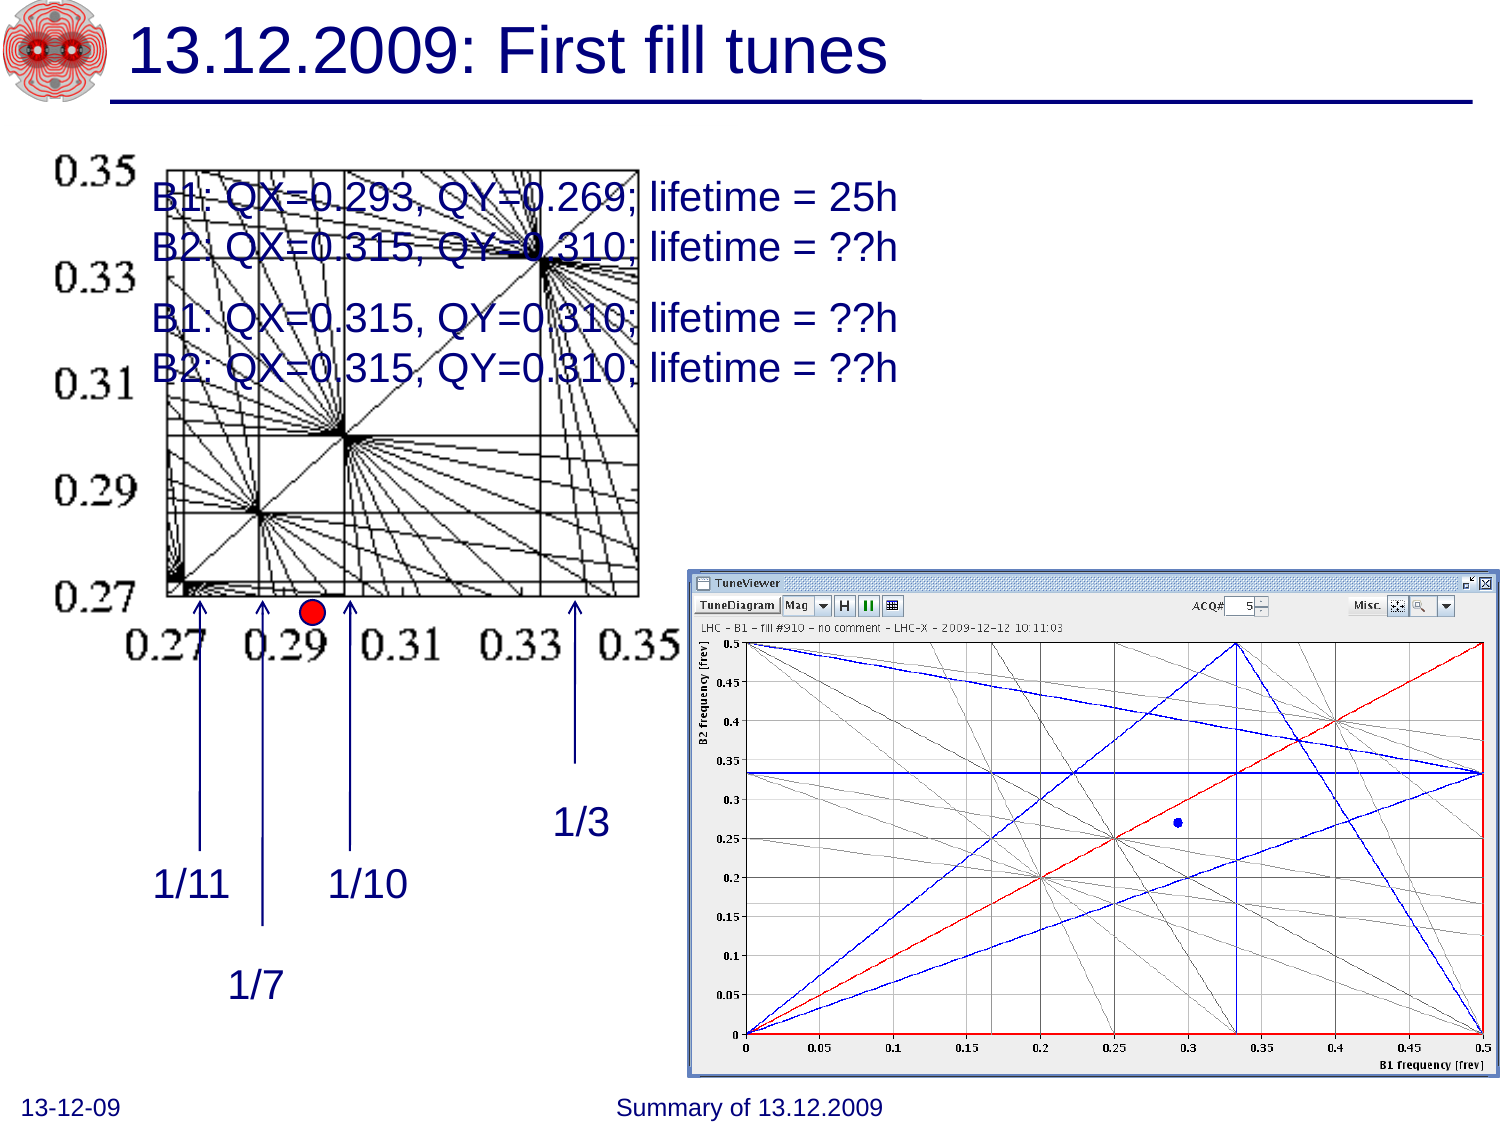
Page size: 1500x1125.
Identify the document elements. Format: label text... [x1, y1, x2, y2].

text_box B1: QX=0.293, QY=0.269; lifetime = 25h B2: QX=0.315, QY=0.310; lifetime = ??h B1: QX=0.315, QY=0.310; lifetime = ??h B2: QX=0.315, QY=0.310; lifetime = ??h [742, 162, 1500, 399]
footer Summary of 13.12.2009 [512, 1087, 988, 1125]
picture [0, 0, 108, 103]
picture [3, 124, 1500, 1079]
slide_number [5, 1085, 356, 1125]
title 13.12.2009: First fill tunes [111, 3, 1463, 91]
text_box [137, 599, 626, 1016]
